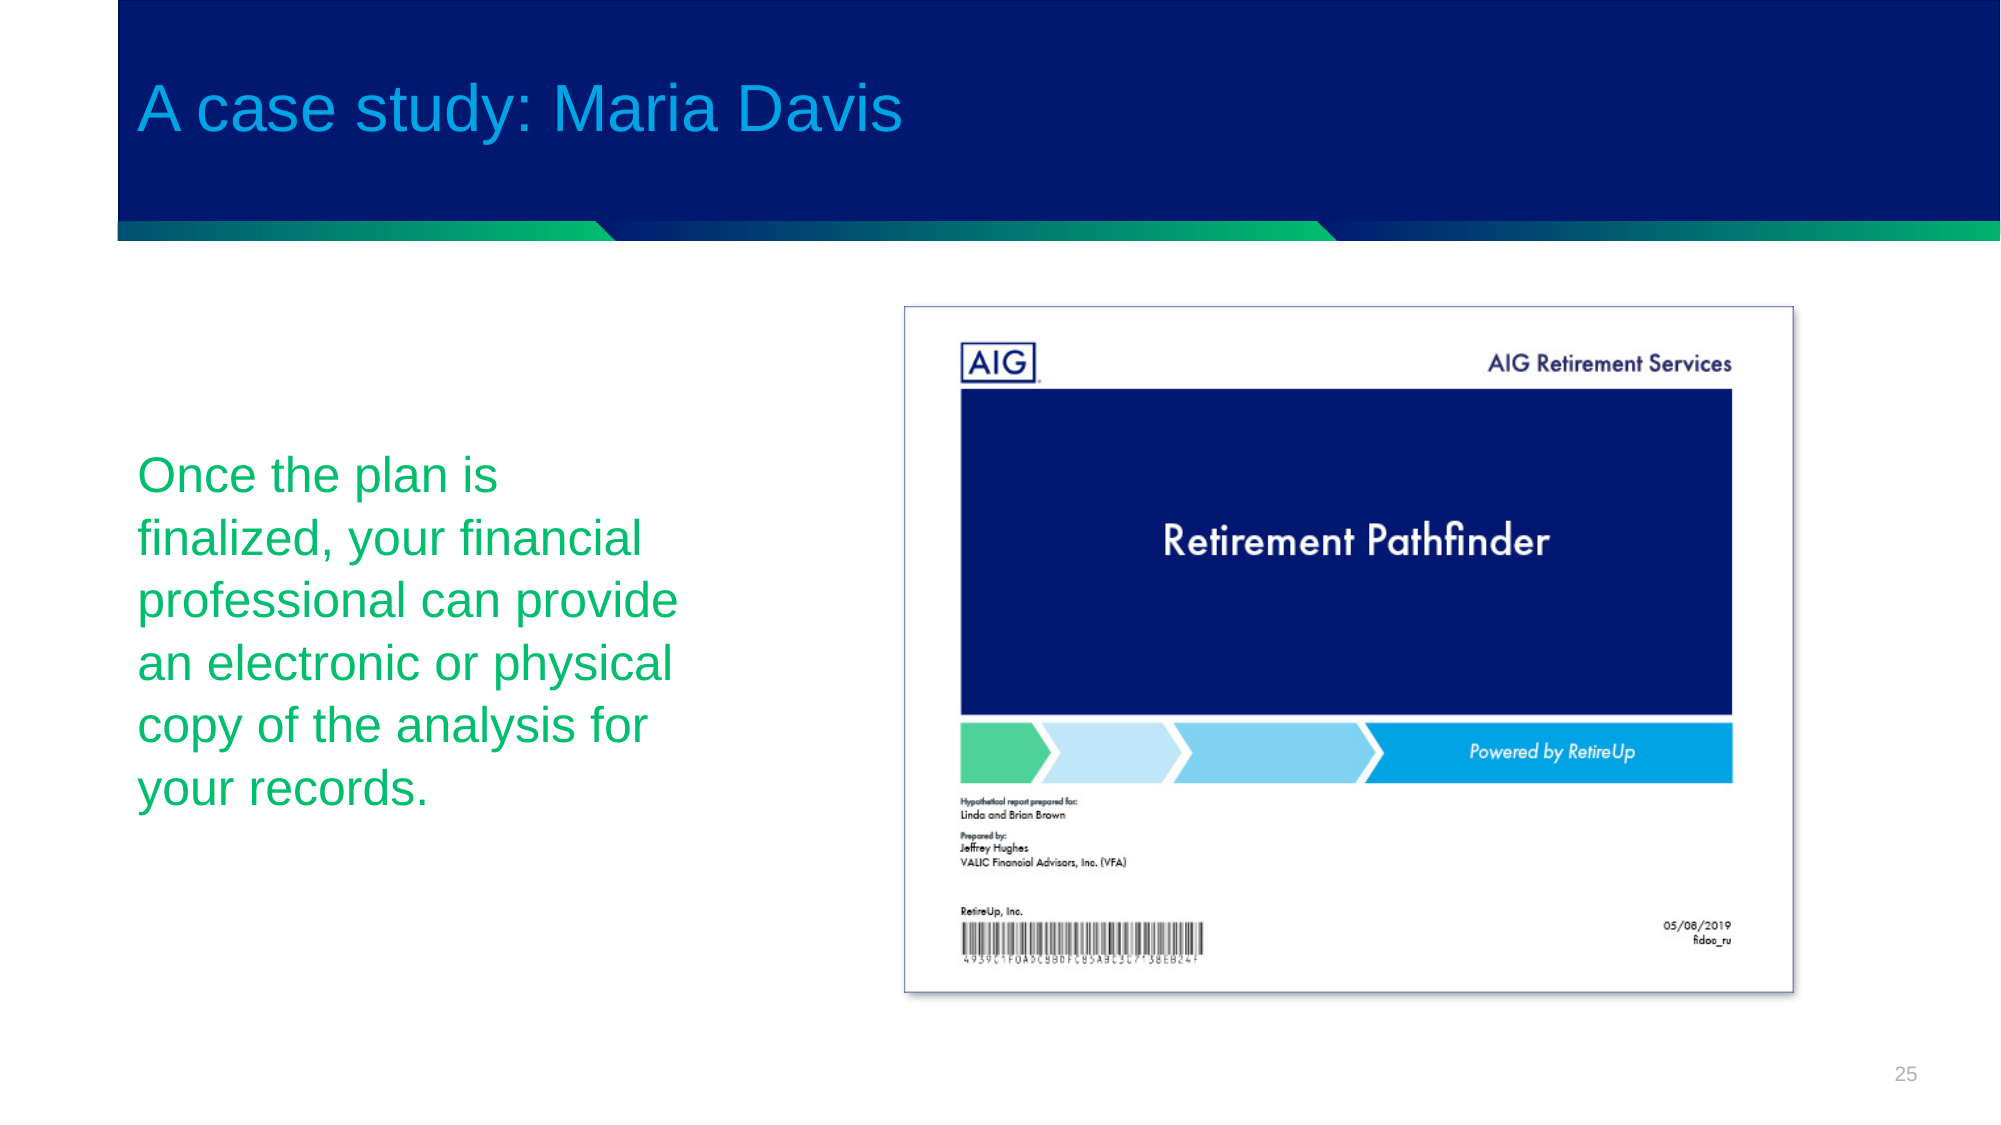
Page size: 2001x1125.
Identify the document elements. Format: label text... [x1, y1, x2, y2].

picture [180, 221, 813, 241]
picture [1618, 221, 2001, 241]
slide_number 25 [1482, 1042, 1933, 1103]
list Once the plan is finalized, your financial professional can provide an electronic or physical copy of the analysis for your records. [137, 440, 700, 869]
title A case study: Maria Davis [137, 0, 1863, 220]
picture [904, 306, 1794, 993]
picture [900, 221, 1531, 241]
